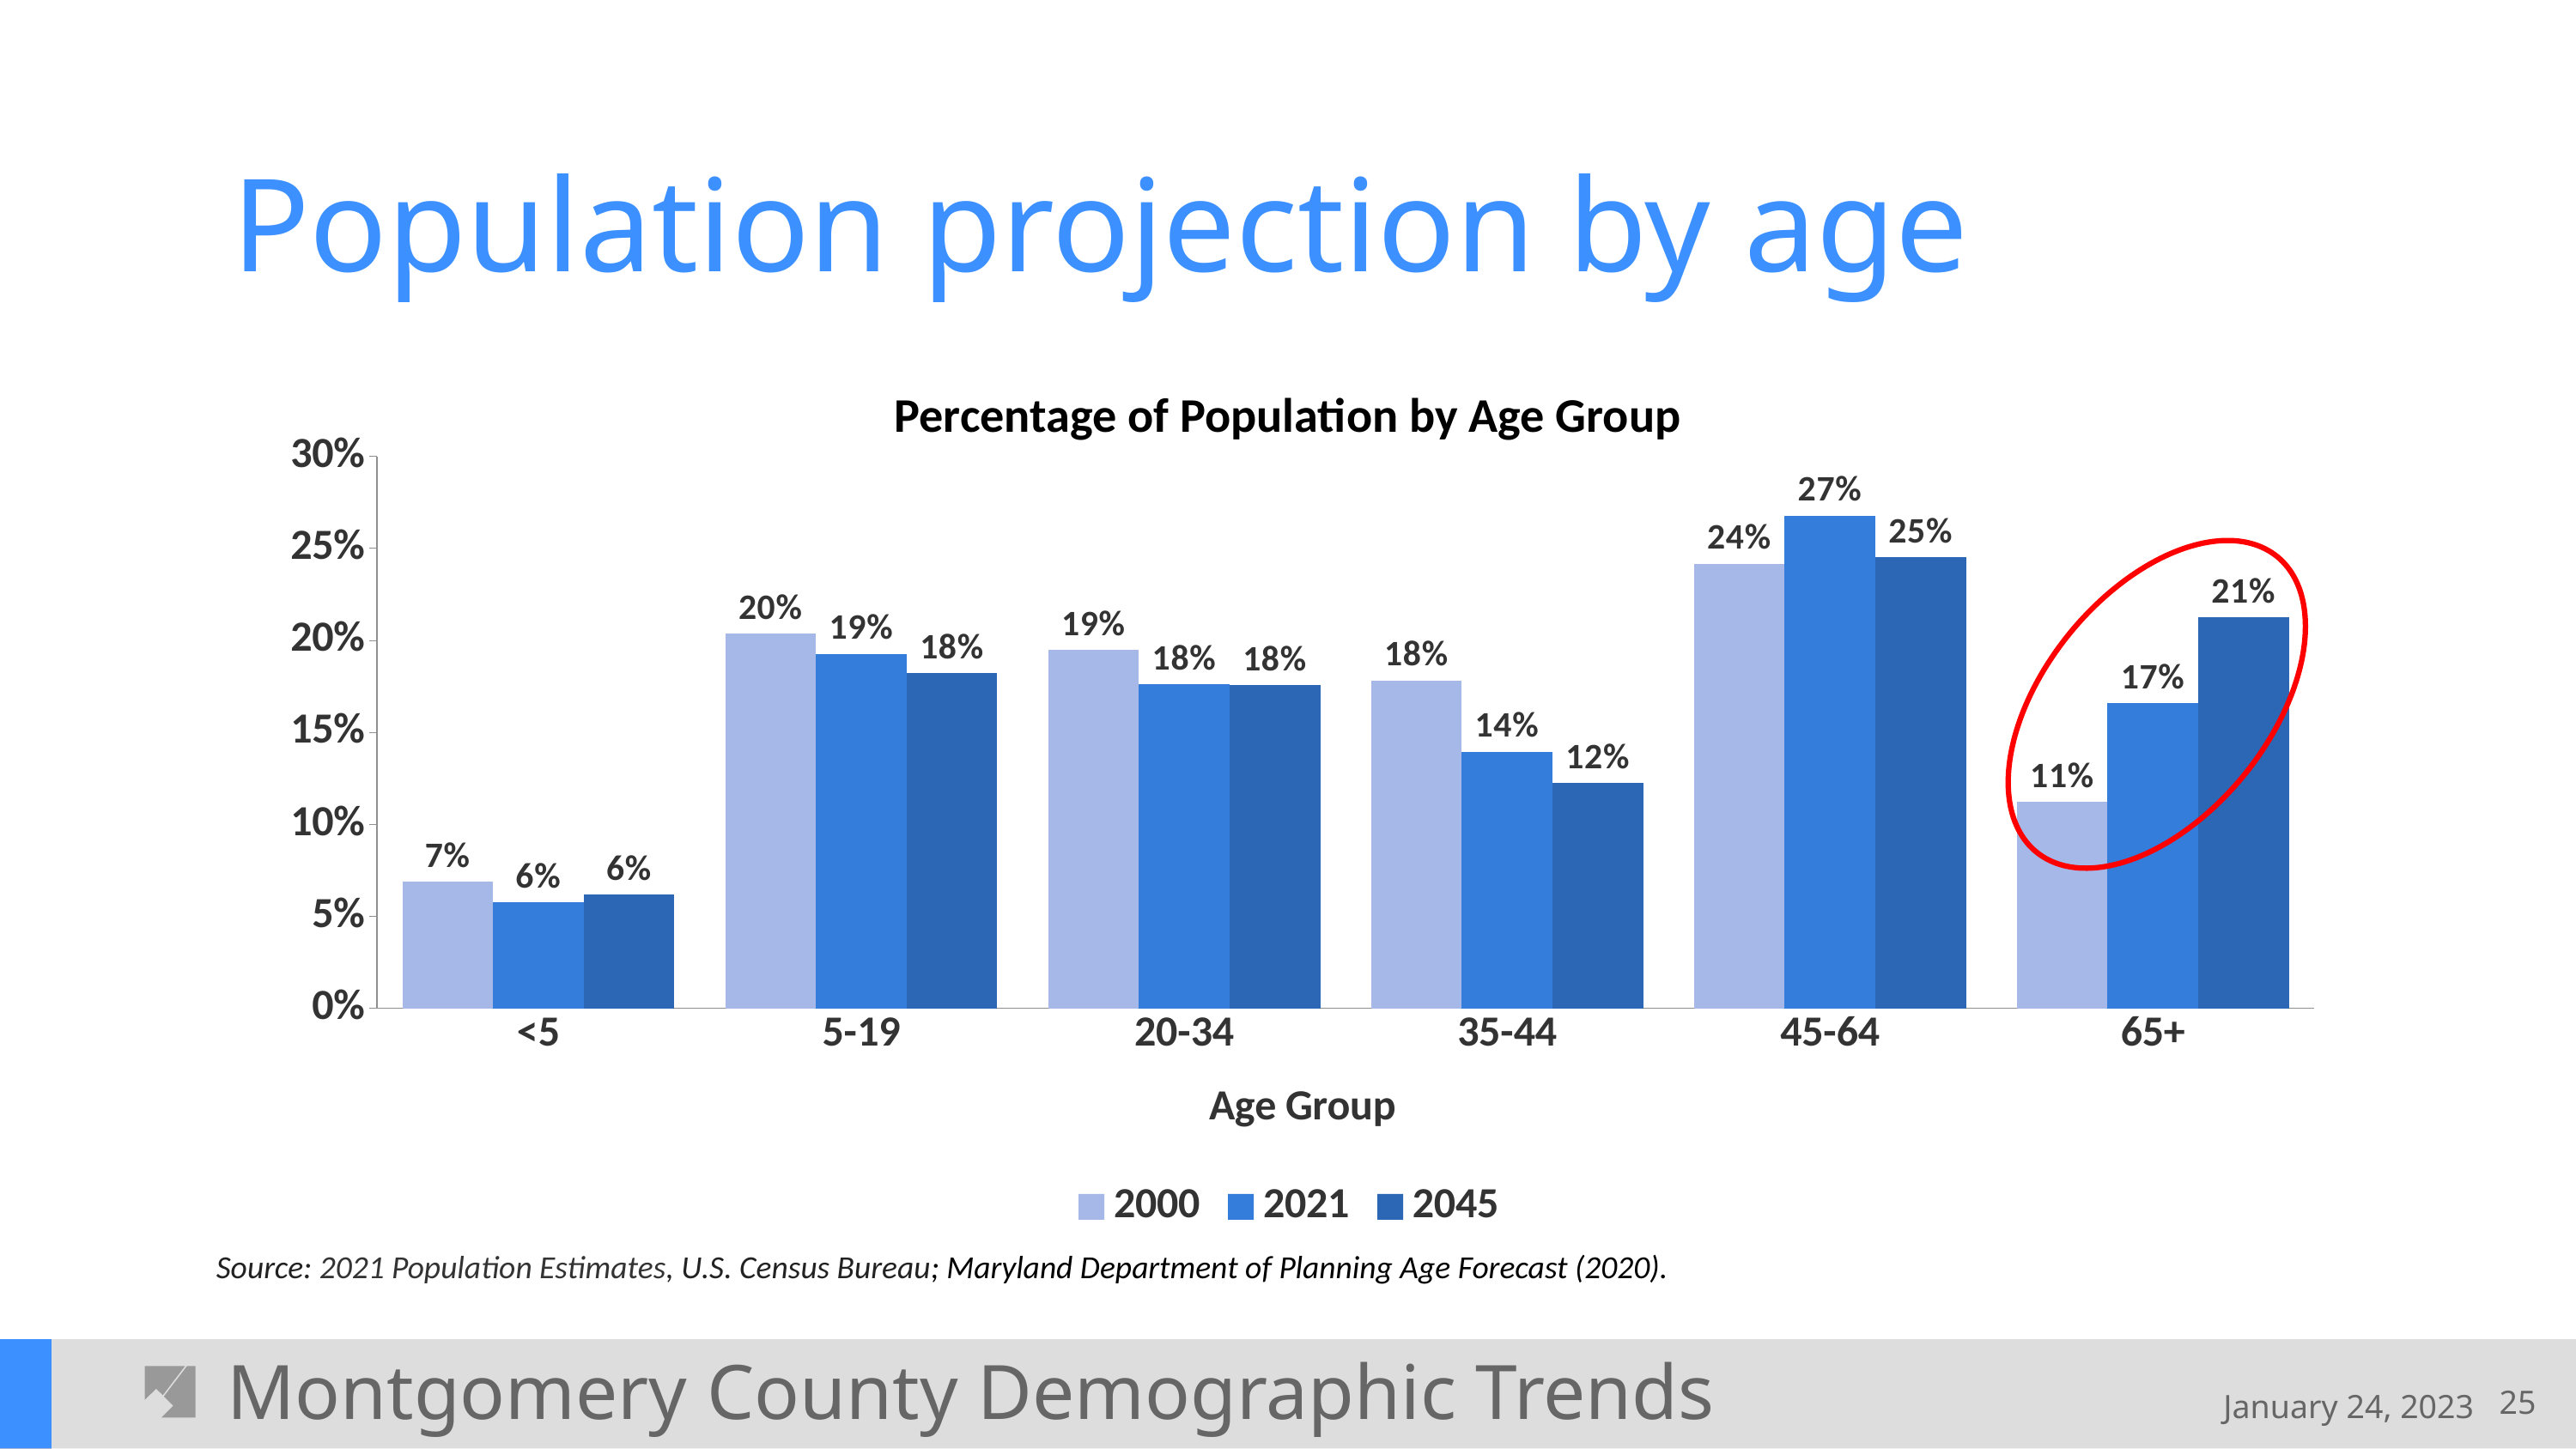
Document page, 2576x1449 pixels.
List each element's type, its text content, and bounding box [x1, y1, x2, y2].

chart [213, 351, 2364, 1237]
text_box Source: 2021 Population Estimates, U.S. Census Bureau; Maryland Department of Planning Age Forecast (2020). [197, 1236, 1835, 1295]
title Population projection by age [232, 64, 2344, 296]
